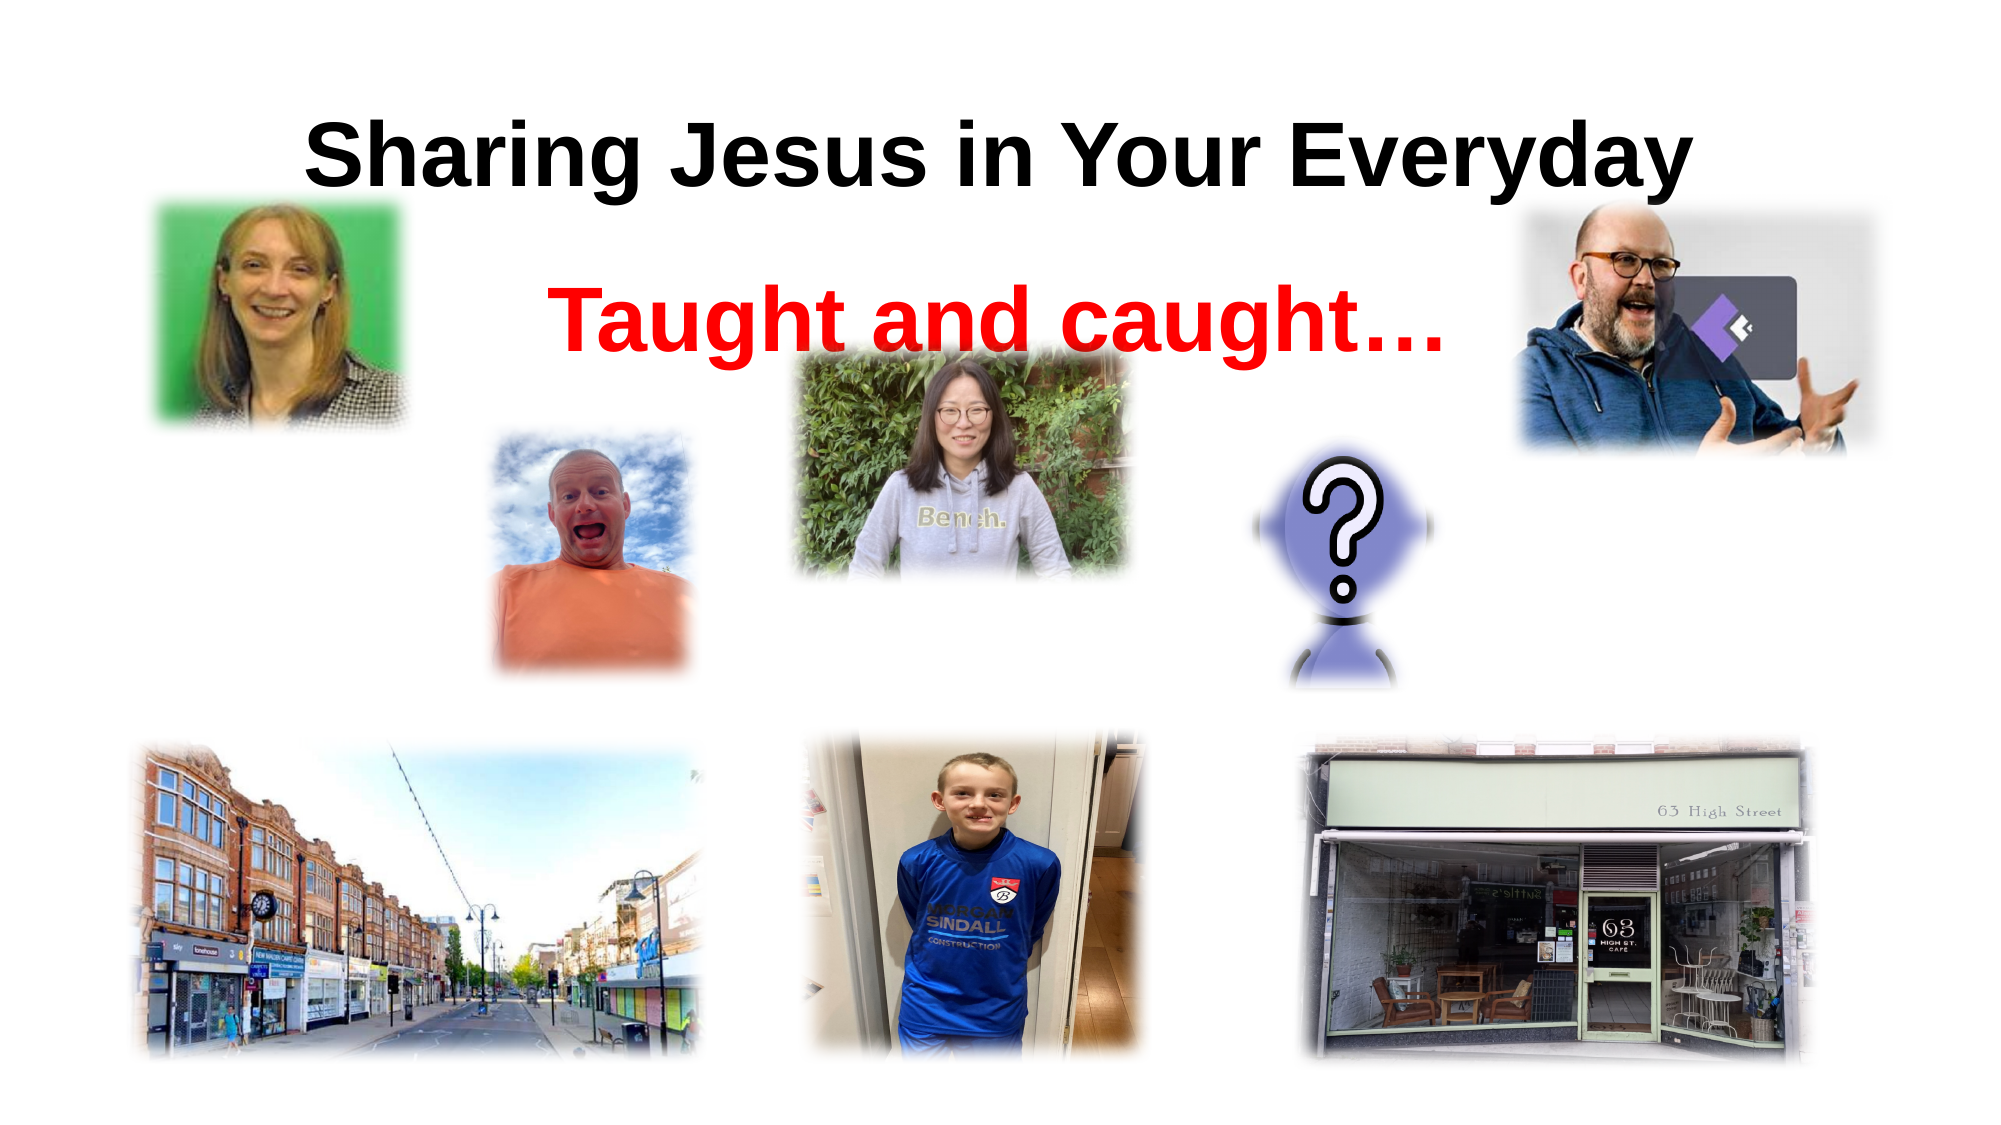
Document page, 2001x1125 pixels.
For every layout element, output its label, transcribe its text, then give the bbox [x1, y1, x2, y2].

title Sharing Jesus in Your Everyday Taught and caught… [26, 170, 1974, 388]
picture [125, 736, 708, 1066]
picture [782, 335, 1141, 588]
picture [479, 420, 704, 689]
picture [796, 724, 1154, 1066]
picture [140, 186, 417, 438]
picture [1505, 194, 1895, 462]
picture [1292, 730, 1820, 1072]
picture [1219, 428, 1467, 697]
